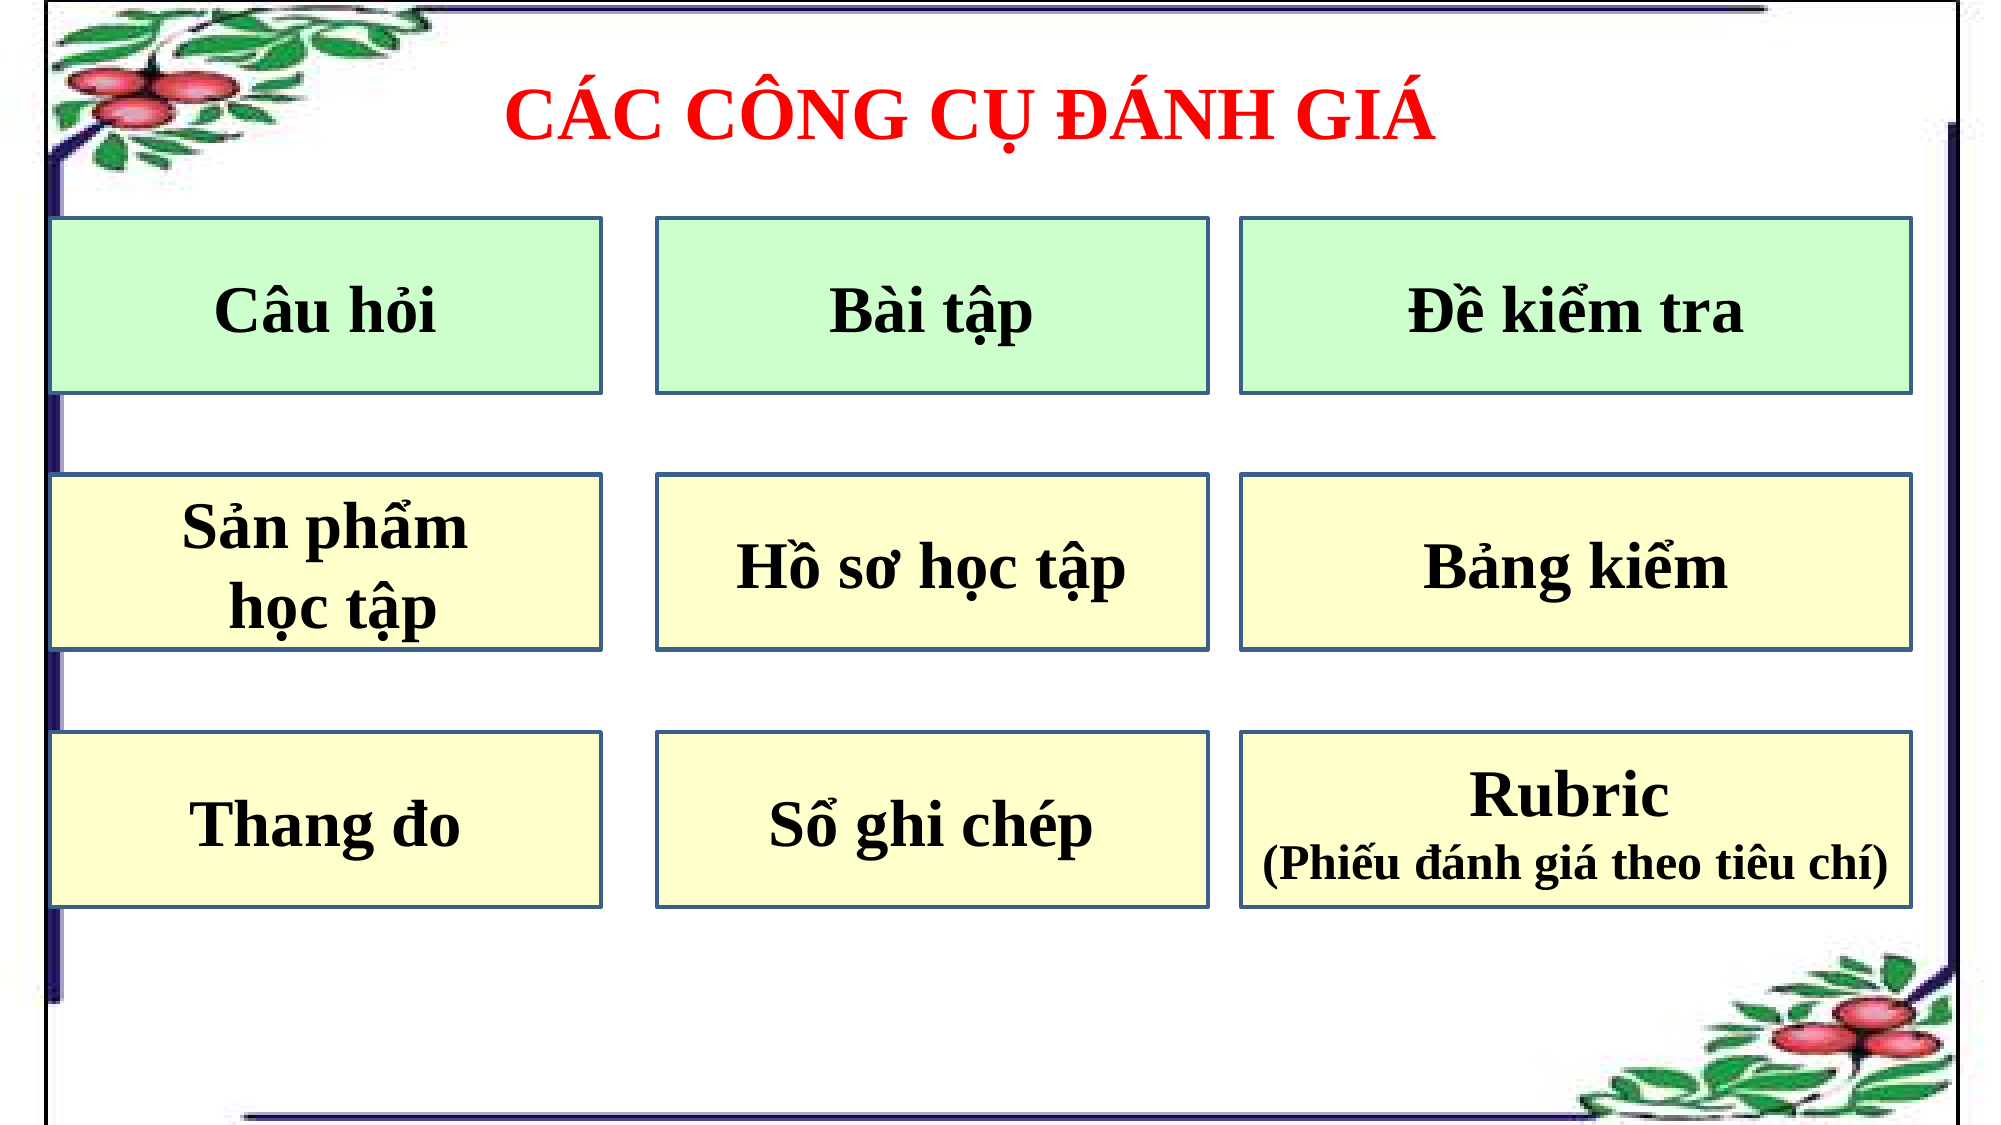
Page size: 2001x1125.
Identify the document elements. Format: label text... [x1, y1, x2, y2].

text_box Hồ sơ học tập [655, 472, 1210, 652]
text_box Bảng kiểm [1239, 472, 1913, 652]
text_box Sản phẩm học tập [48, 472, 603, 652]
text_box Bài tập [655, 216, 1210, 395]
text_box CÁC CÔNG CỤ ĐÁNH GIÁ [488, 57, 1775, 162]
picture [0, 0, 2001, 1125]
text_box Sổ ghi chép [655, 730, 1210, 909]
text_box Câu hỏi [48, 216, 603, 395]
text_box Đề kiểm tra [1239, 216, 1913, 395]
text_box Thang đo [48, 730, 603, 909]
text_box Rubric (Phiếu đánh giá theo tiêu chí) [1239, 730, 1913, 909]
